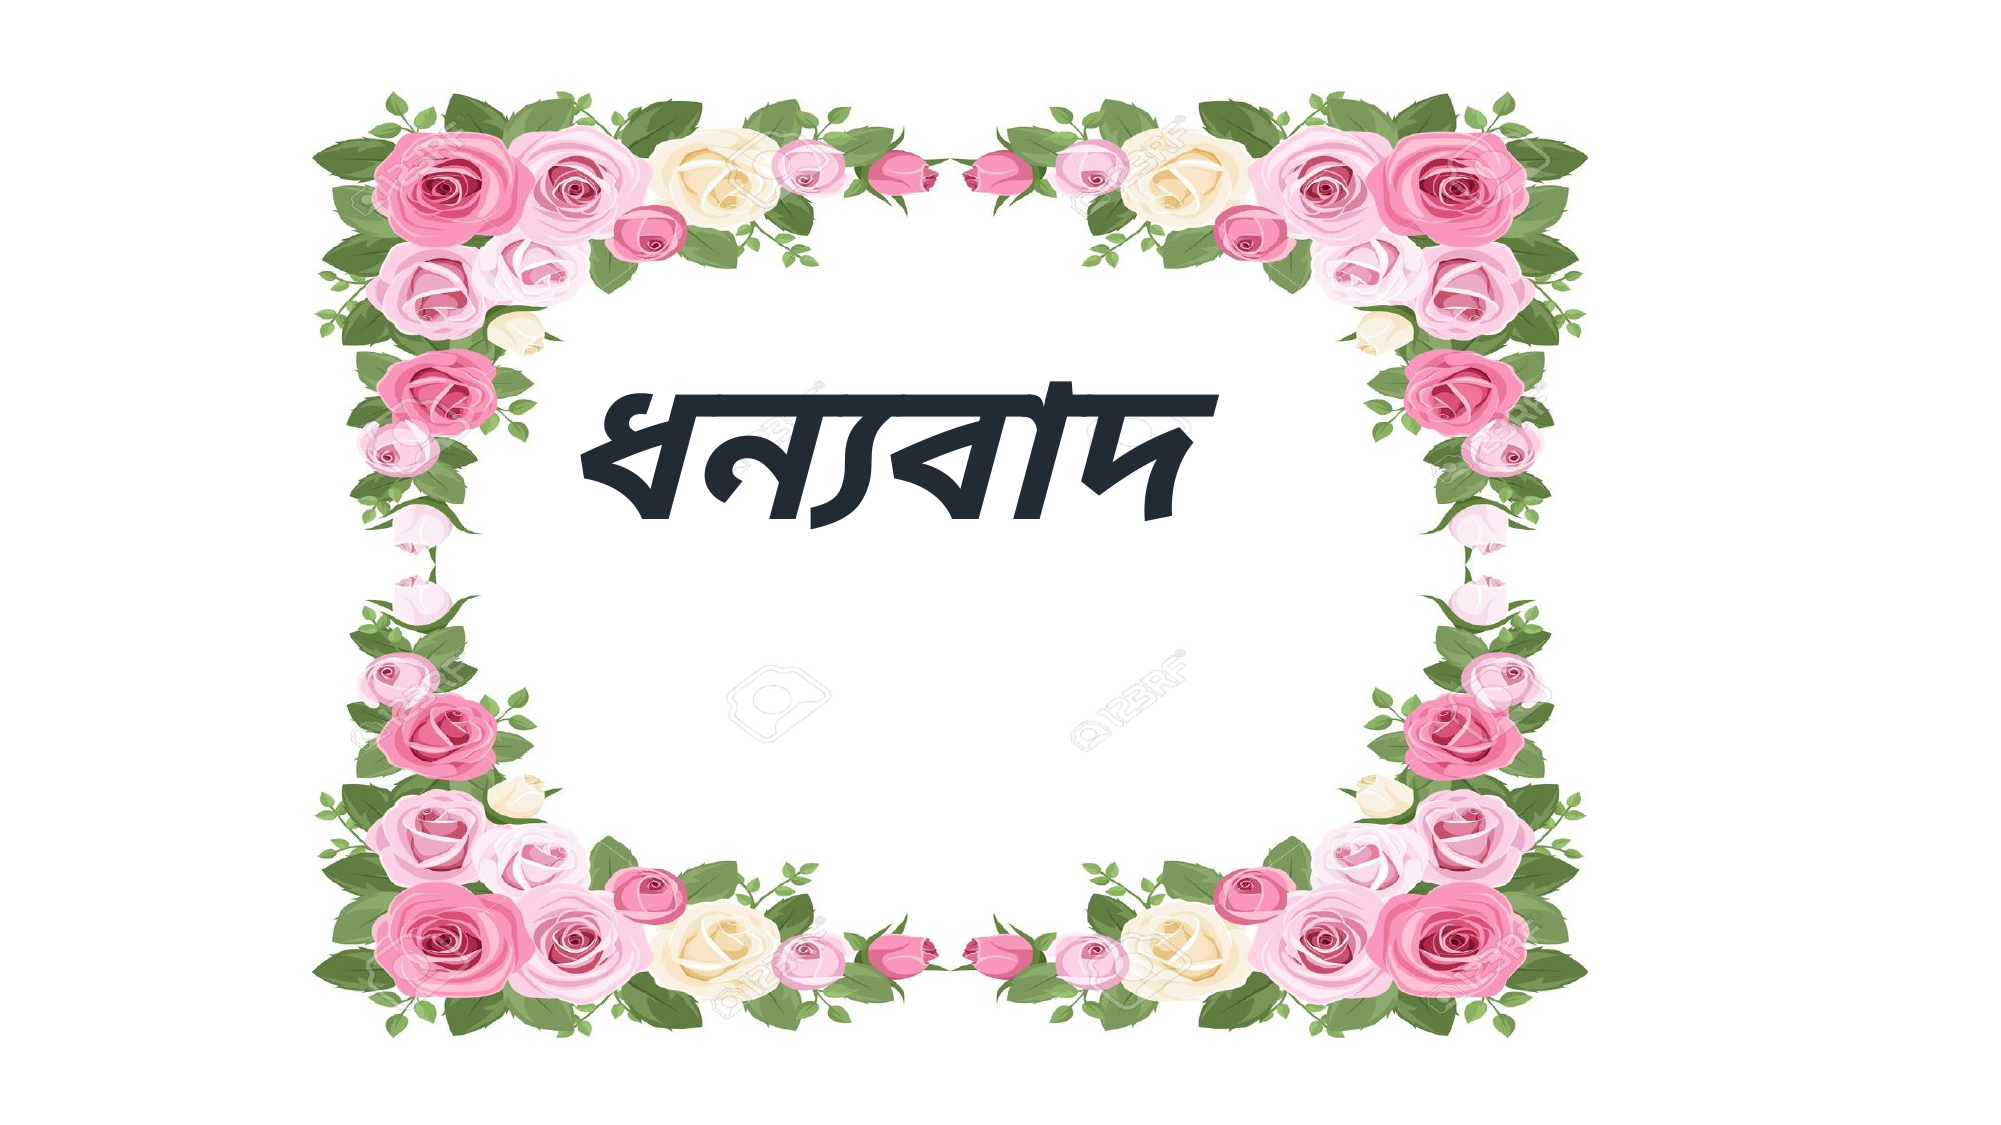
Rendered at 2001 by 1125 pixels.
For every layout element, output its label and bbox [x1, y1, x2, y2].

picture [312, 91, 1588, 1038]
